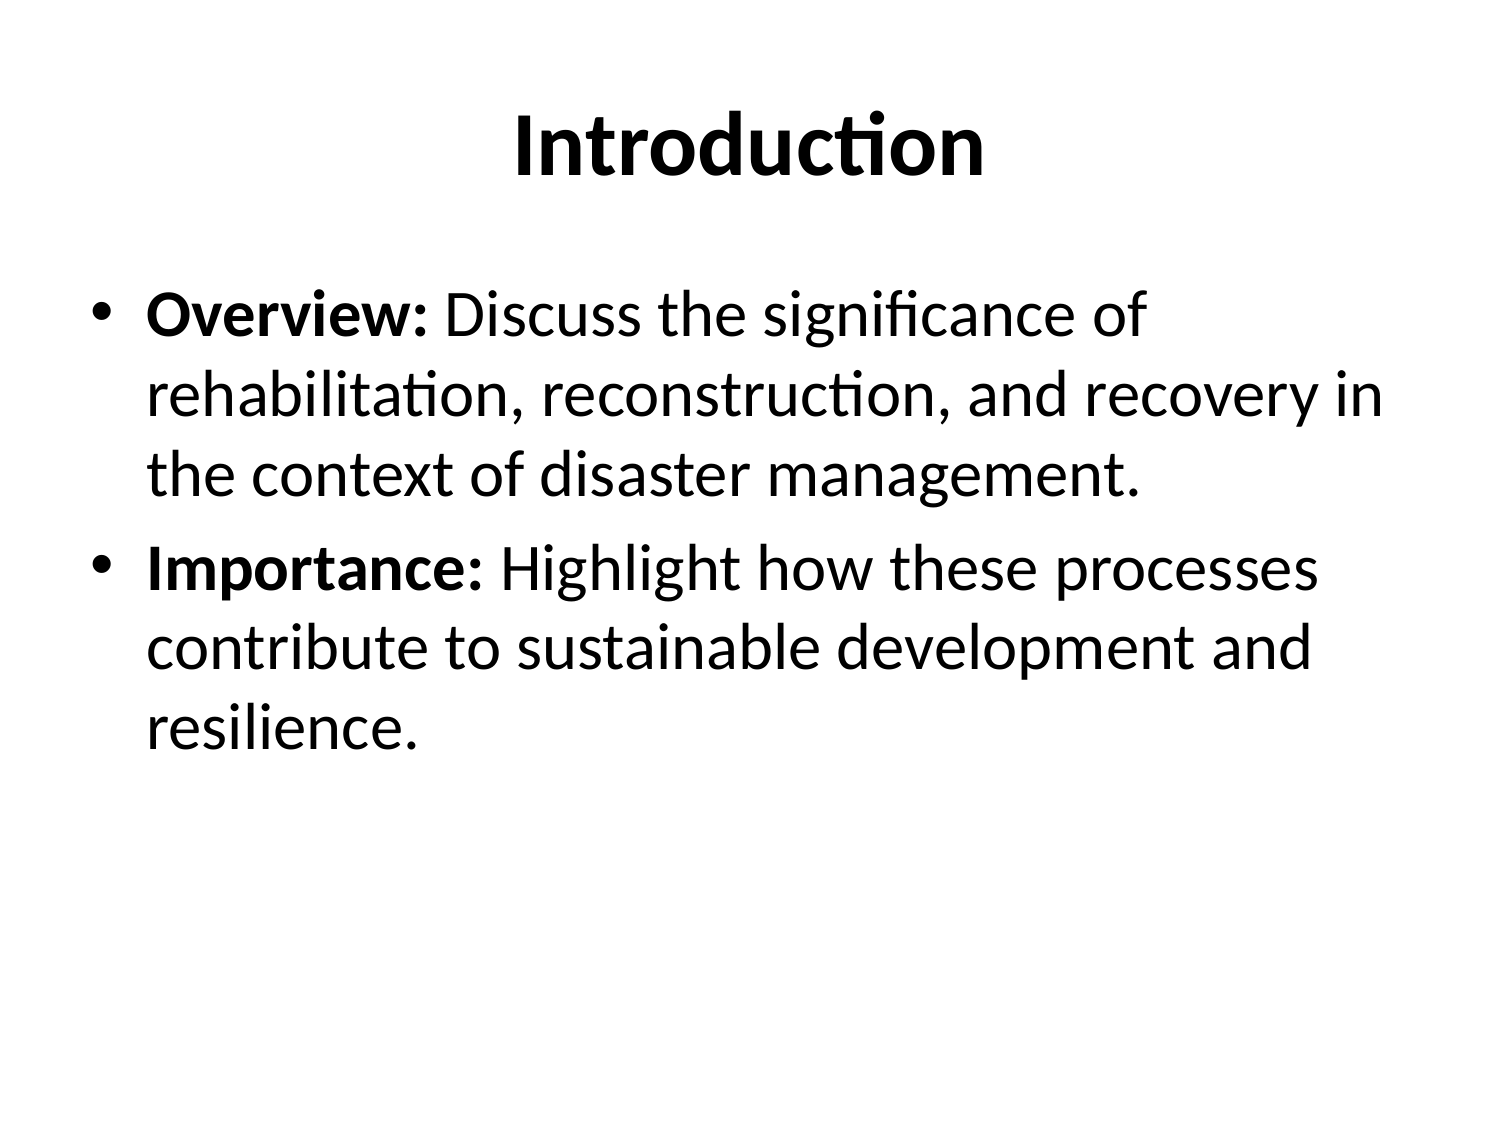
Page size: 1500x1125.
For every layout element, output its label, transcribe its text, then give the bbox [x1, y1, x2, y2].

title Introduction [75, 45, 1425, 233]
list Overview: Discuss the significance of rehabilitation, reconstruction, and recovery in the context of disaster management. Importance: Highlight how these processes contribute to sustainable development and resilience. [75, 262, 1425, 1005]
